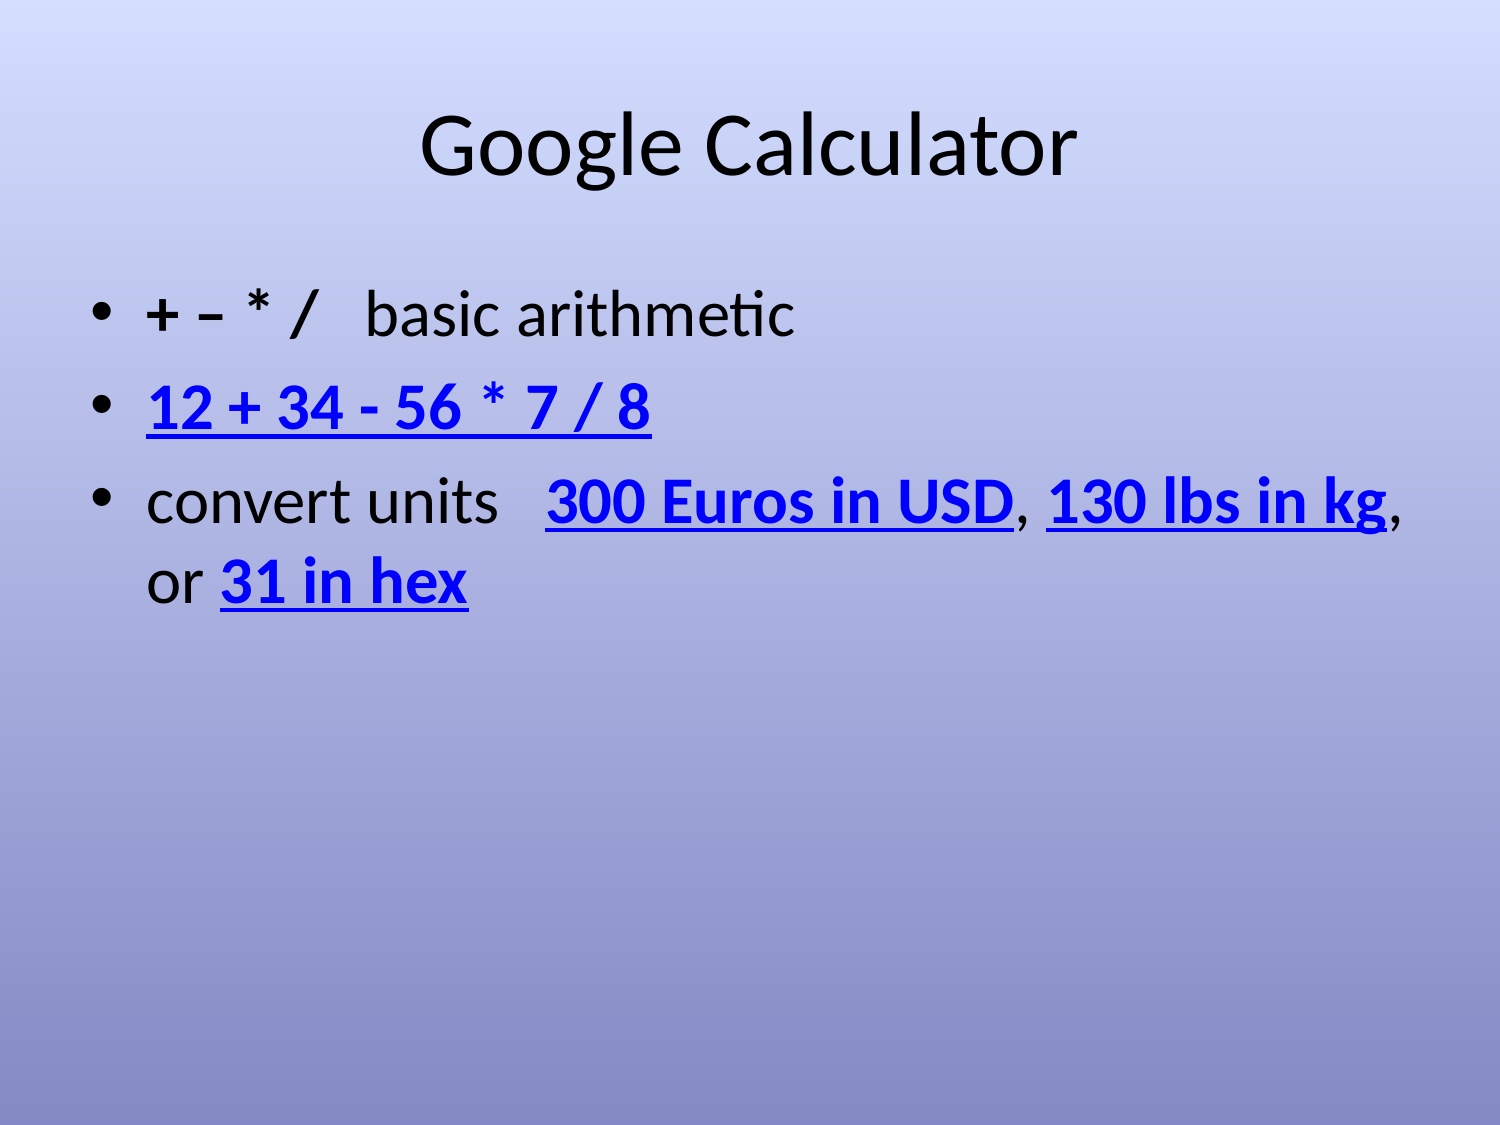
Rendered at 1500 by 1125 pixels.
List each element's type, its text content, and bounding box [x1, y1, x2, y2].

title Google Calculator [75, 45, 1425, 233]
list + – * / basic arithmetic 12 + 34 - 56 * 7 / 8 convert units 300 Euros in USD, 130 lbs in kg, or 31 in hex [75, 262, 1425, 1005]
